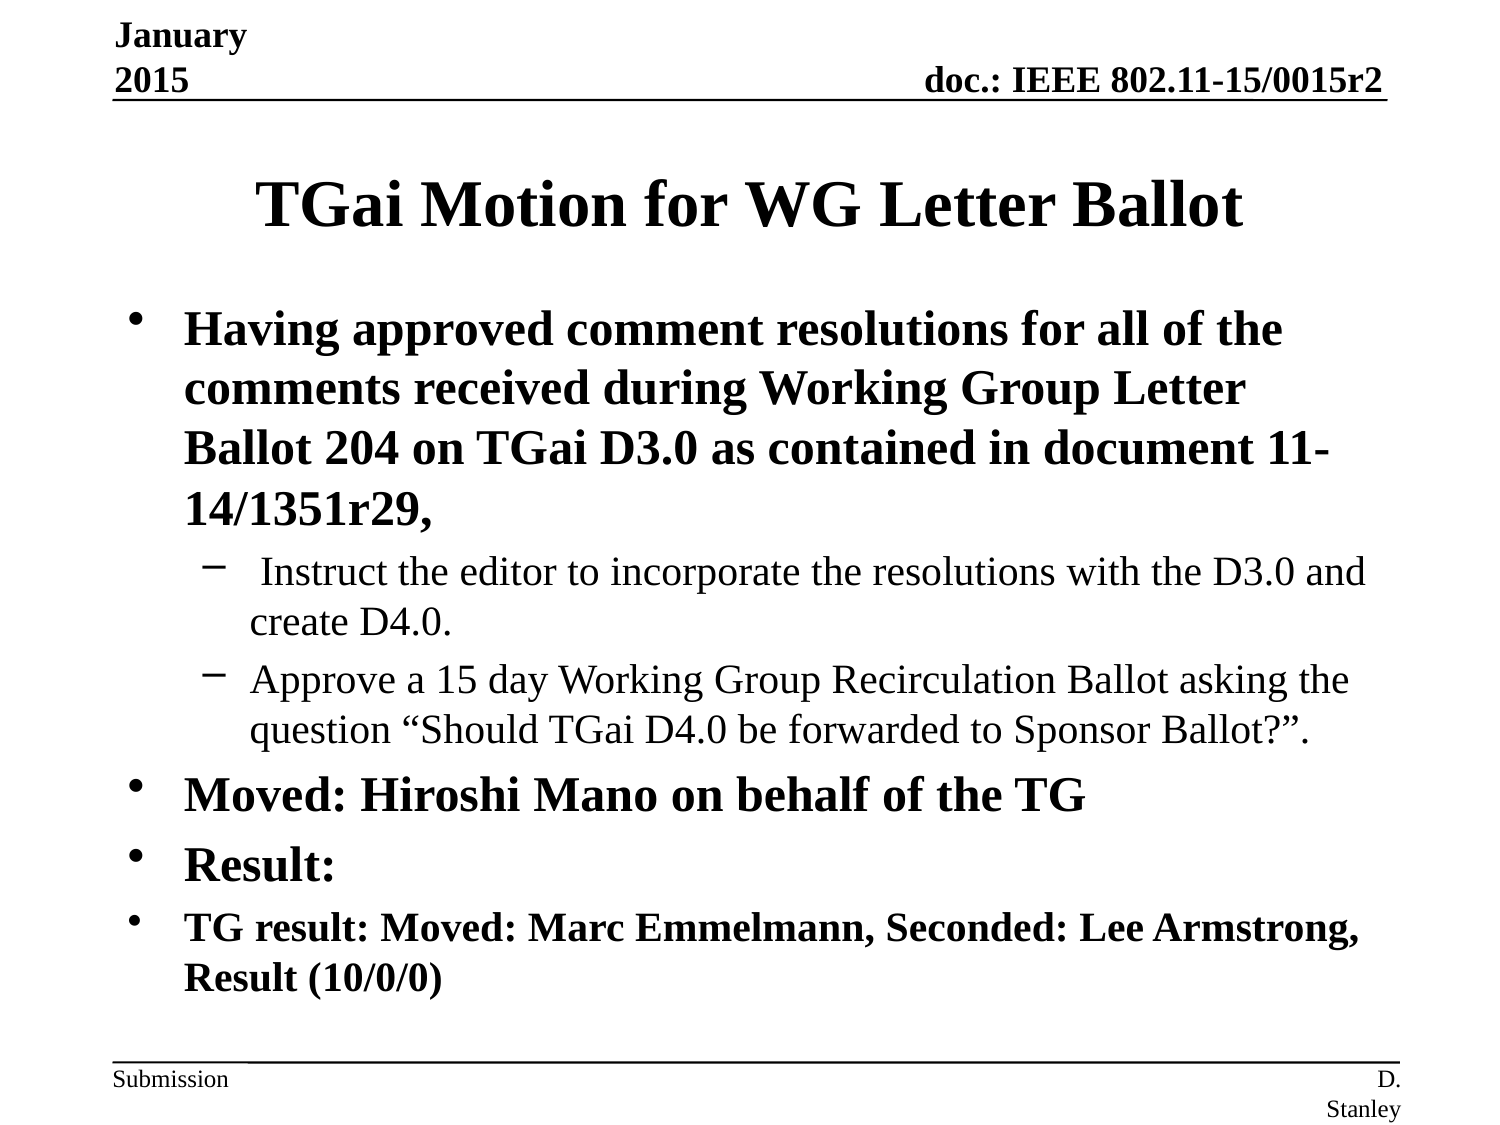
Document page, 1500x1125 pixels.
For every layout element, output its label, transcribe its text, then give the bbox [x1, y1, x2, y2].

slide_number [114, 54, 259, 101]
footer D. Stanley Aruba Networks [1324, 1061, 1402, 1093]
list Having approved comment resolutions for all of the comments received during Working Group Letter Ballot 204 on TGai D3.0 as contained in document 11-14/1351r29, Instruct the editor to incorporate the resolutions with the D3.0 and create D4.0. Approve a 15 day Working Group Recirculation Ballot asking the question “Should TGai D4.0 be forwarded to Sponsor Ballot?”. Moved: Hiroshi Mano on behalf of the TG Result: TG result: Moved: Marc Emmelmann, Seconded: Lee Armstrong, Result (10/0/0) [112, 287, 1388, 1000]
title TGai Motion for WG Letter Ballot [112, 112, 1388, 287]
